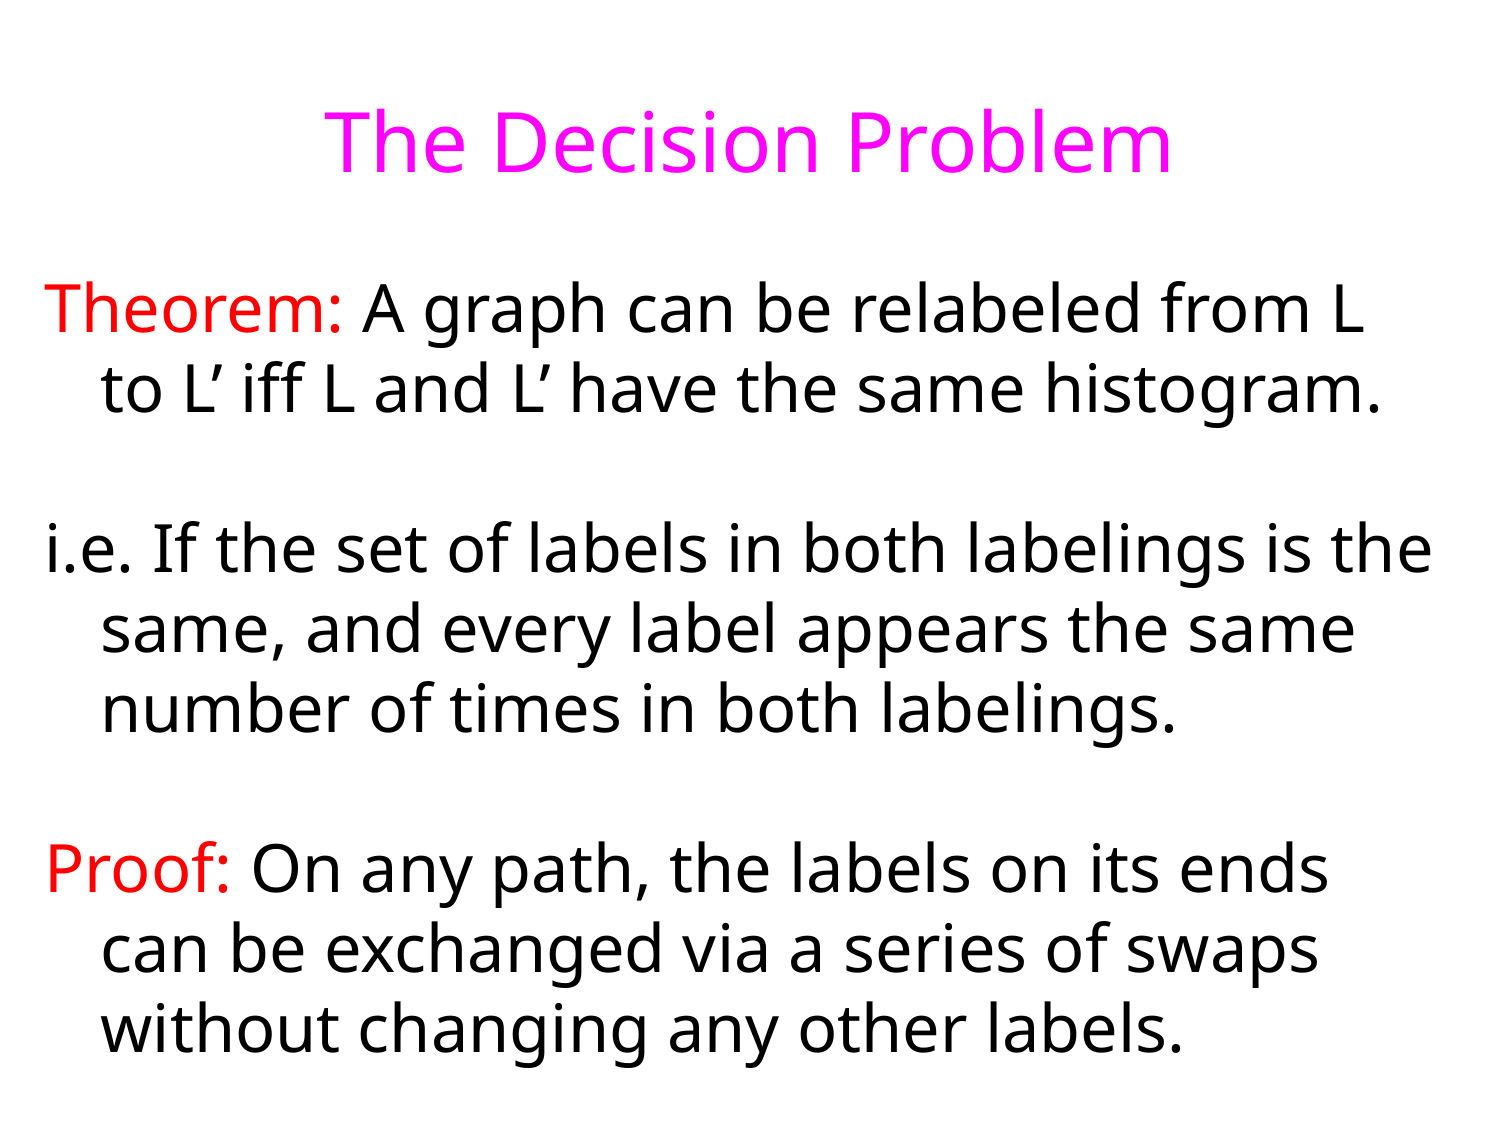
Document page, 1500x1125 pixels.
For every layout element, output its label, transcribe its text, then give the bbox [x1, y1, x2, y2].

title The Decision Problem [74, 44, 1426, 233]
text_box Theorem: A graph can be relabeled from L to L’ iff L and L’ have the same histogram. i.e. If the set of labels in both labelings is the same, and every label appears the same number of times in both labelings. Proof: On any path, the labels on its ends can be exchanged via a series of swaps without changing any other labels. [29, 258, 1459, 1073]
